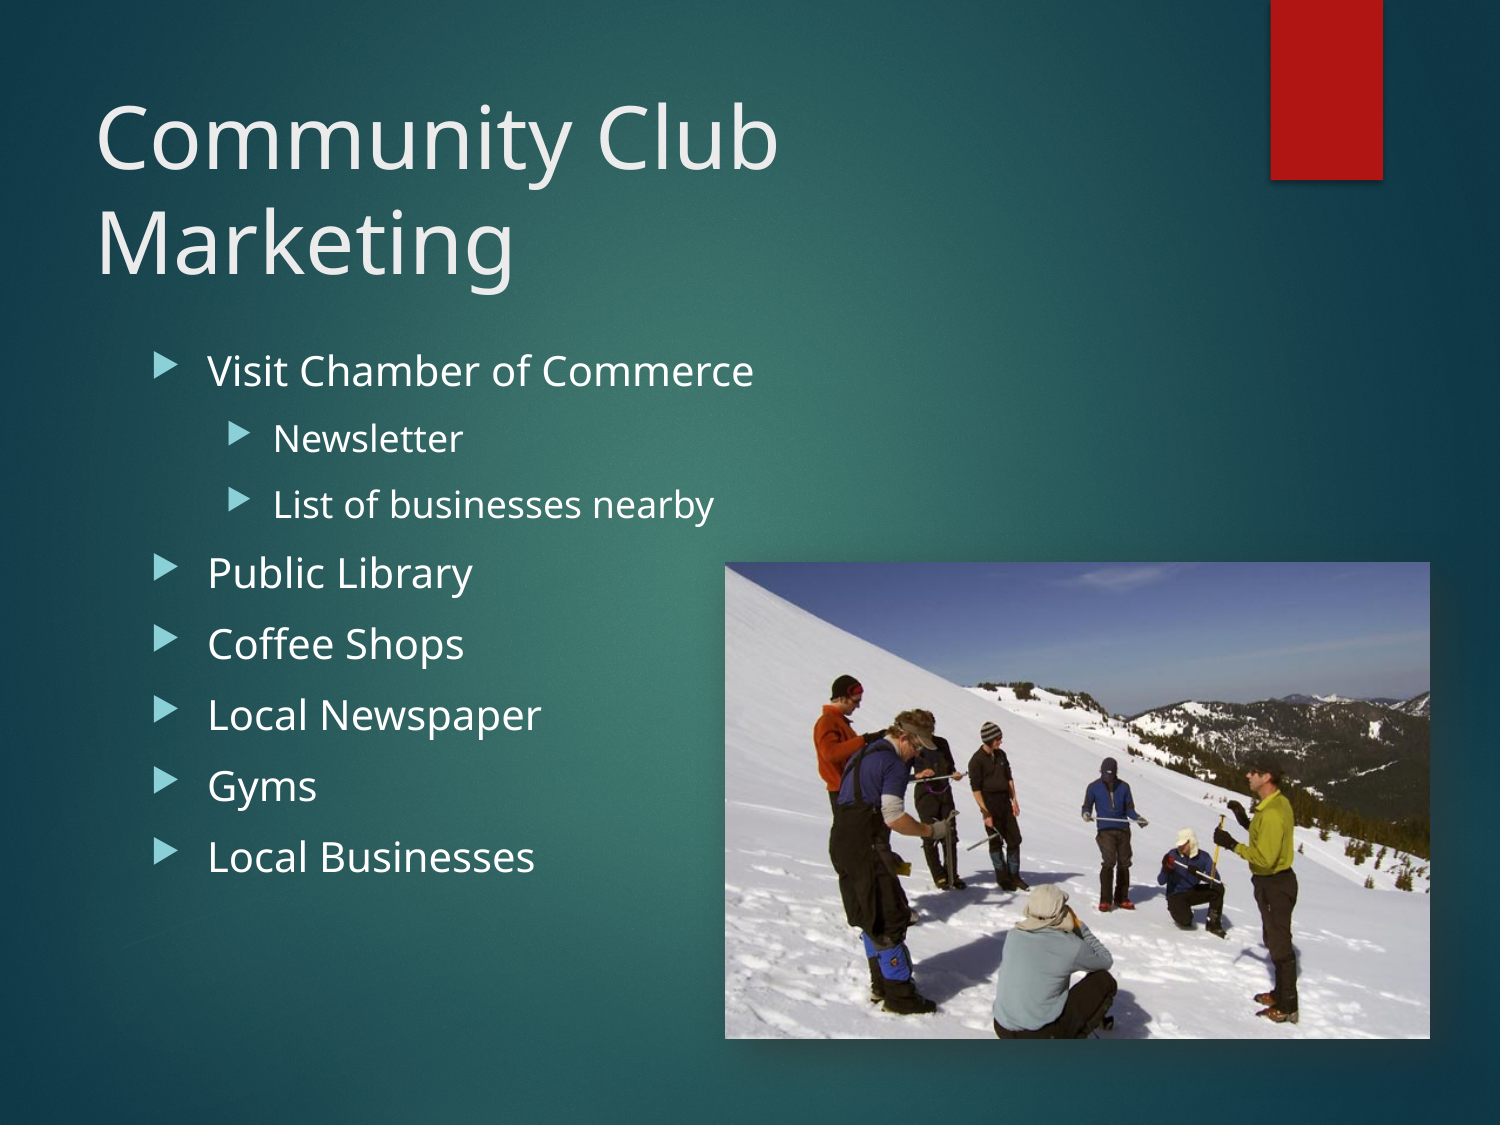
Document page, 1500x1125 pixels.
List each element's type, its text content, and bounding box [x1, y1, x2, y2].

list Visit Chamber of Commerce Newsletter List of businesses nearby Public Library Coffee Shops Local Newspaper Gyms Local Businesses [135, 336, 1237, 1025]
picture [725, 562, 1430, 1039]
title Community Club Marketing [79, 74, 1237, 304]
